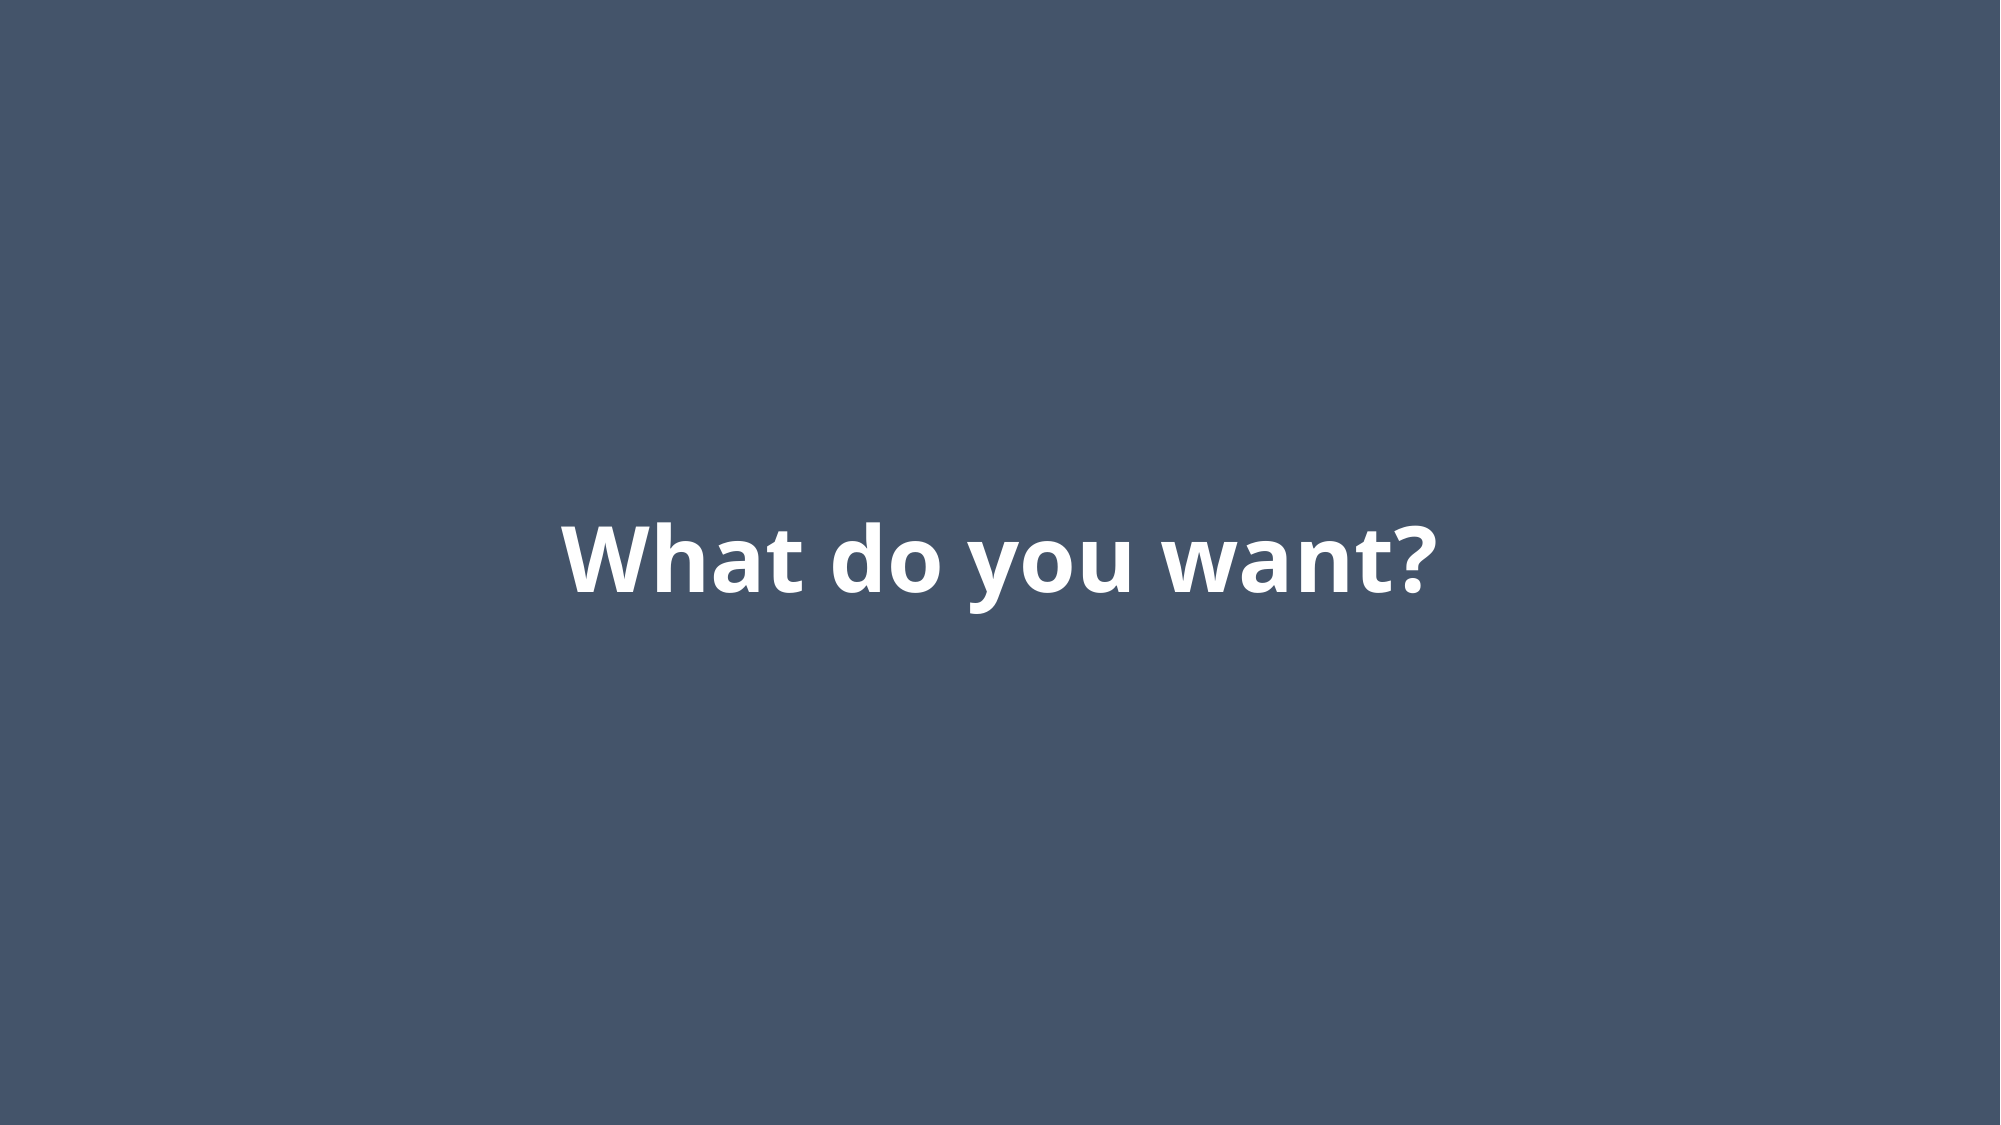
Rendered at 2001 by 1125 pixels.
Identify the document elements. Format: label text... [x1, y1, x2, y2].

title What do you want? [0, 0, 2000, 1125]
